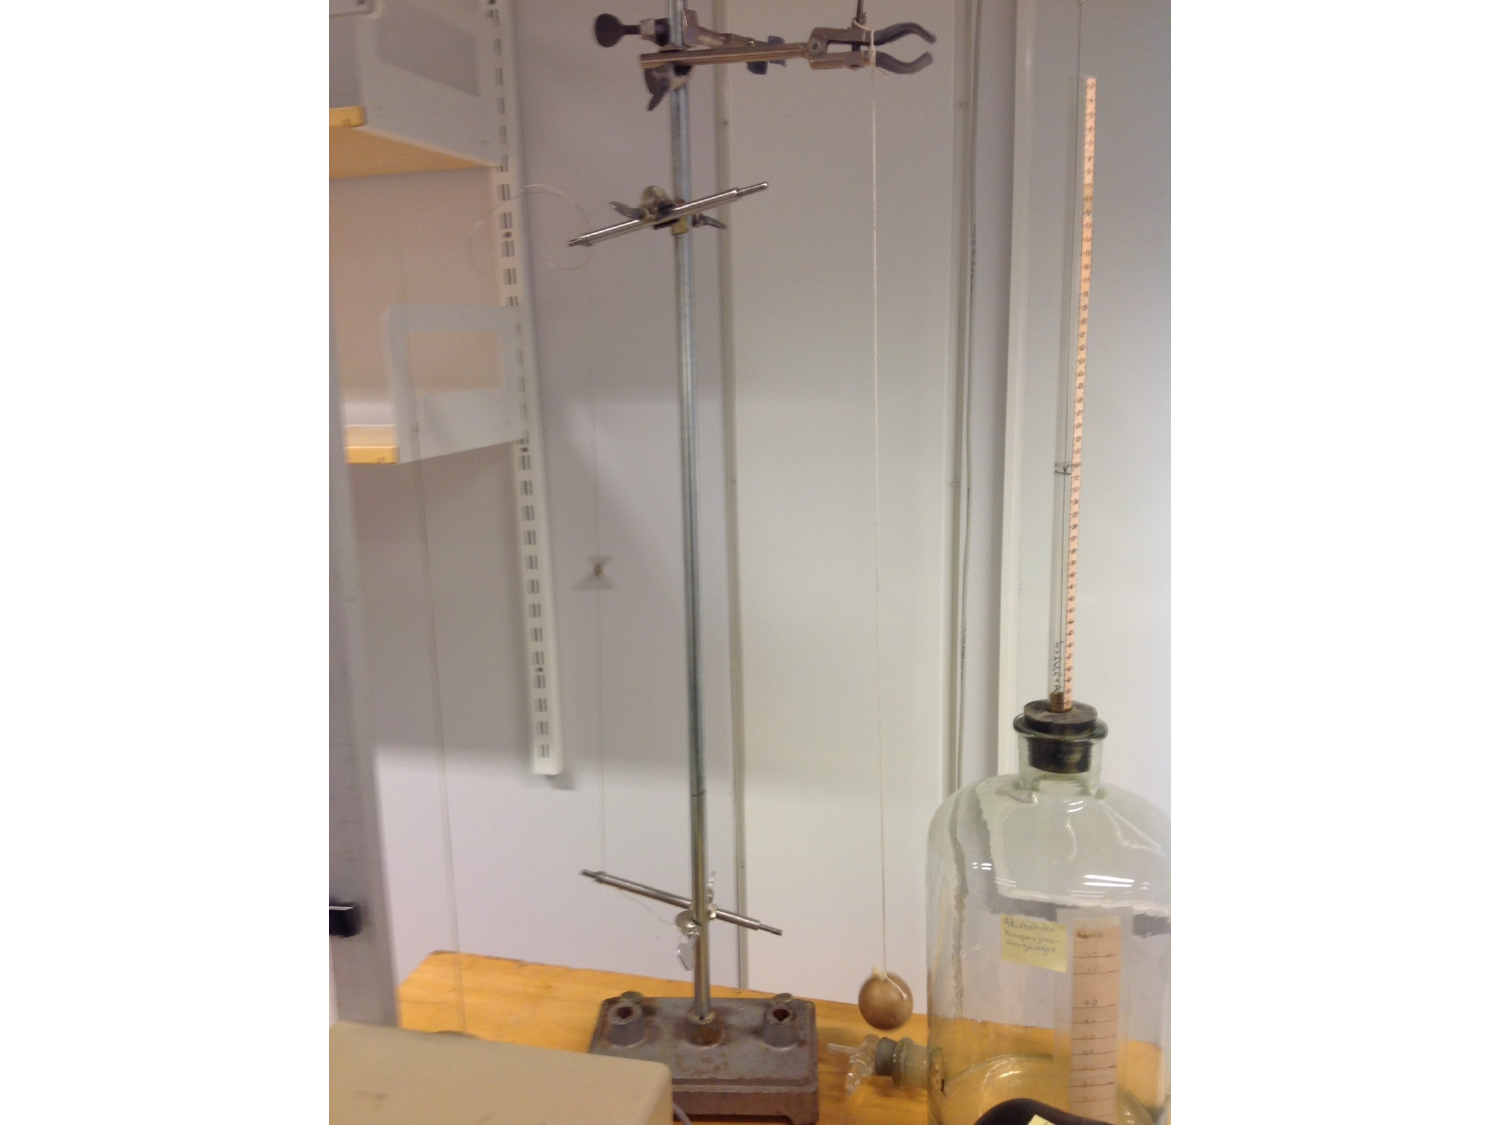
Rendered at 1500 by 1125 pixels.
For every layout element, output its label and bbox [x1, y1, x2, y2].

picture [329, 0, 1171, 1125]
